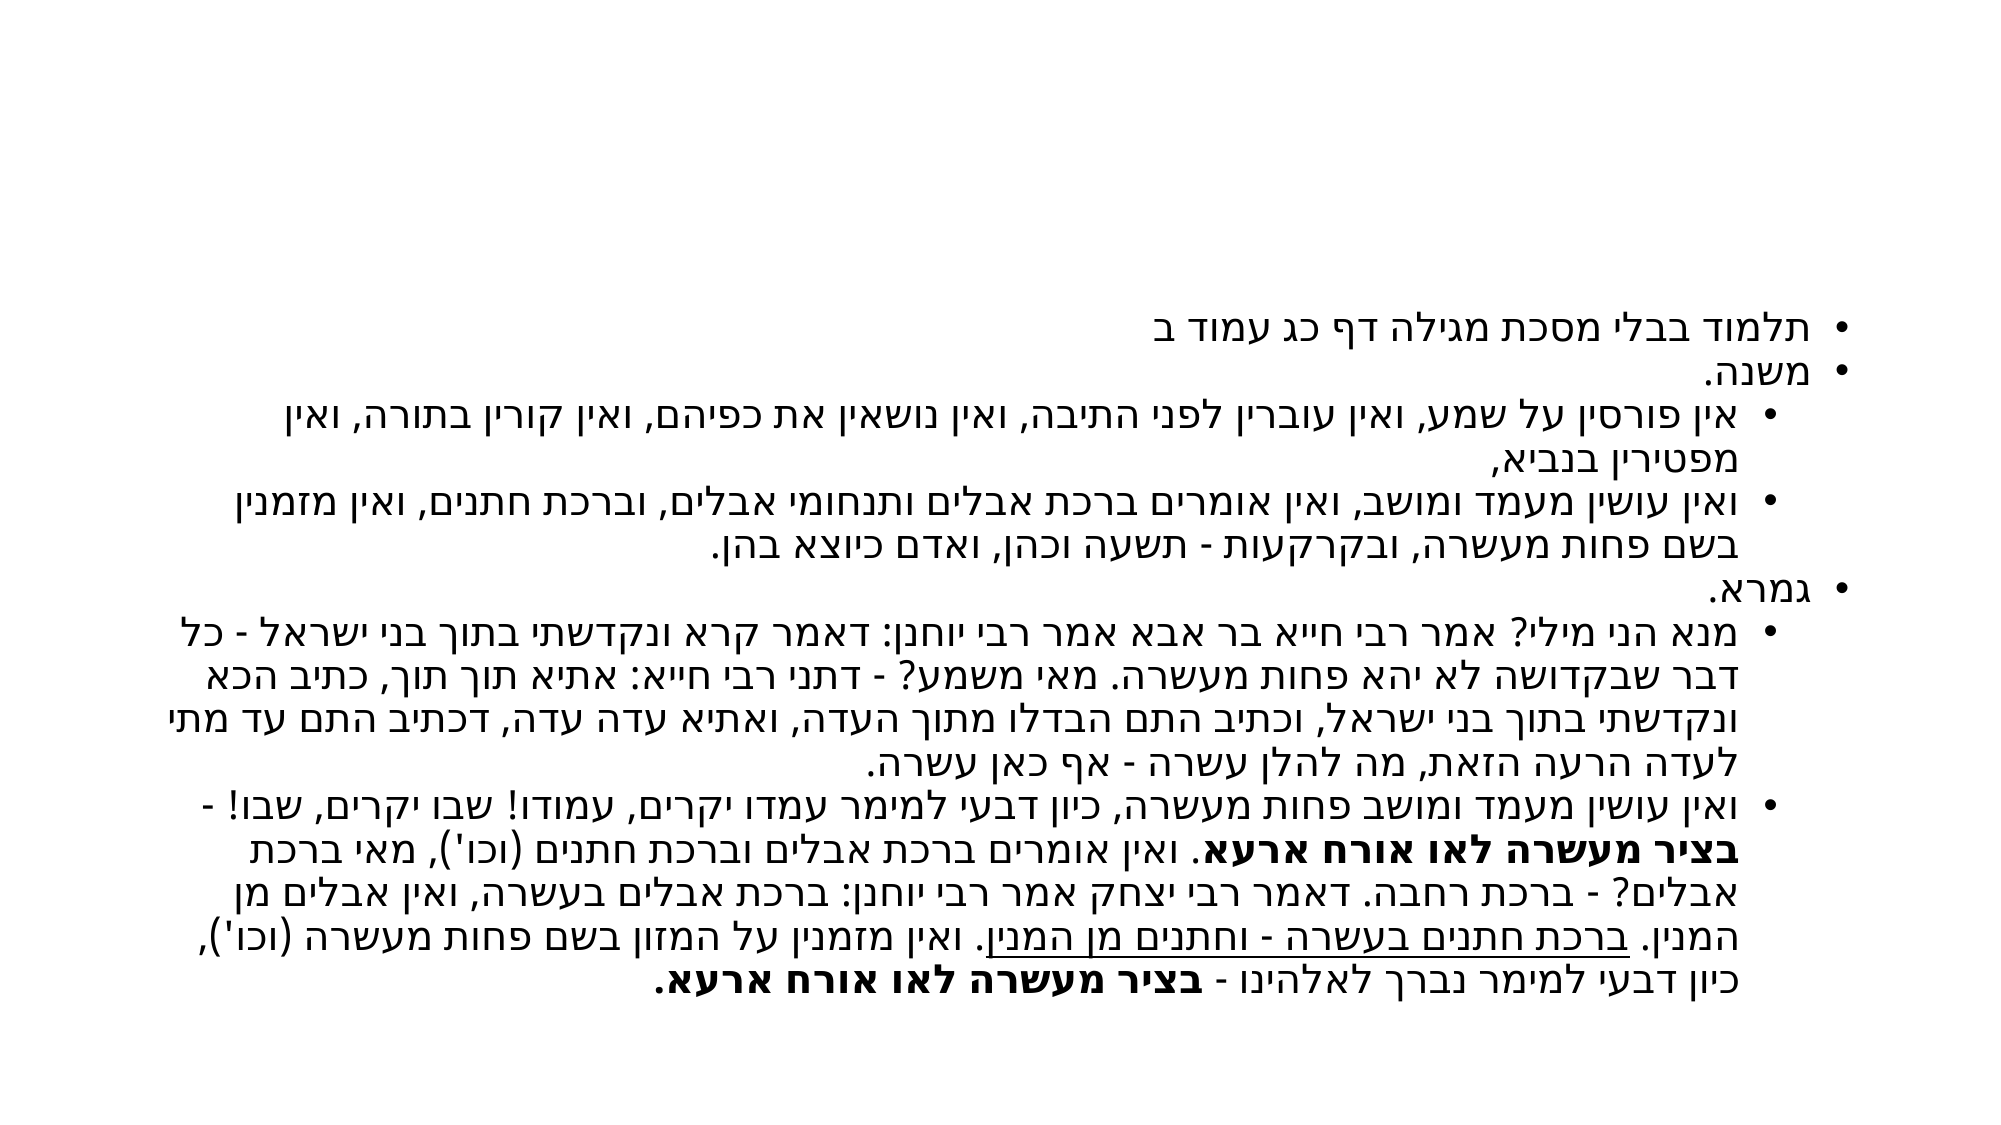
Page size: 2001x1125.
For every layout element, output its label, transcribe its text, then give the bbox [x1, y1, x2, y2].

list תלמוד בבלי מסכת מגילה דף כג עמוד ב משנה. אין פורסין על שמע, ואין עוברין לפני התיבה, ואין נושאין את כפיהם, ואין קורין בתורה, ואין מפטירין בנביא, ואין עושין מעמד ומושב, ואין אומרים ברכת אבלים ותנחומי אבלים, וברכת חתנים, ואין מזמנין בשם פחות מעשרה, ובקרקעות - תשעה וכהן, ואדם כיוצא בהן. גמרא. מנא הני מילי? אמר רבי חייא בר אבא אמר רבי יוחנן: דאמר קרא ונקדשתי בתוך בני ישראל - כל דבר שבקדושה לא יהא פחות מעשרה. מאי משמע? - דתני רבי חייא: אתיא תוך תוך, כתיב הכא ונקדשתי בתוך בני ישראל, וכתיב התם הבדלו מתוך העדה, ואתיא עדה עדה, דכתיב התם עד מתי לעדה הרעה הזאת, מה להלן עשרה - אף כאן עשרה. ואין עושין מעמד ומושב פחות מעשרה, כיון דבעי למימר עמדו יקרים, עמודו! שבו יקרים, שבו! - בציר מעשרה לאו אורח ארעא. ואין אומרים ברכת אבלים וברכת חתנים (וכו'), מאי ברכת אבלים? - ברכת רחבה. דאמר רבי יצחק אמר רבי יוחנן: ברכת אבלים בעשרה, ואין אבלים מן המנין. ברכת חתנים בעשרה - וחתנים מן המנין. ואין מזמנין על המזון בשם פחות מעשרה (וכו'), כיון דבעי למימר נברך לאלהינו - בציר מעשרה לאו אורח ארעא. [137, 299, 1863, 1014]
